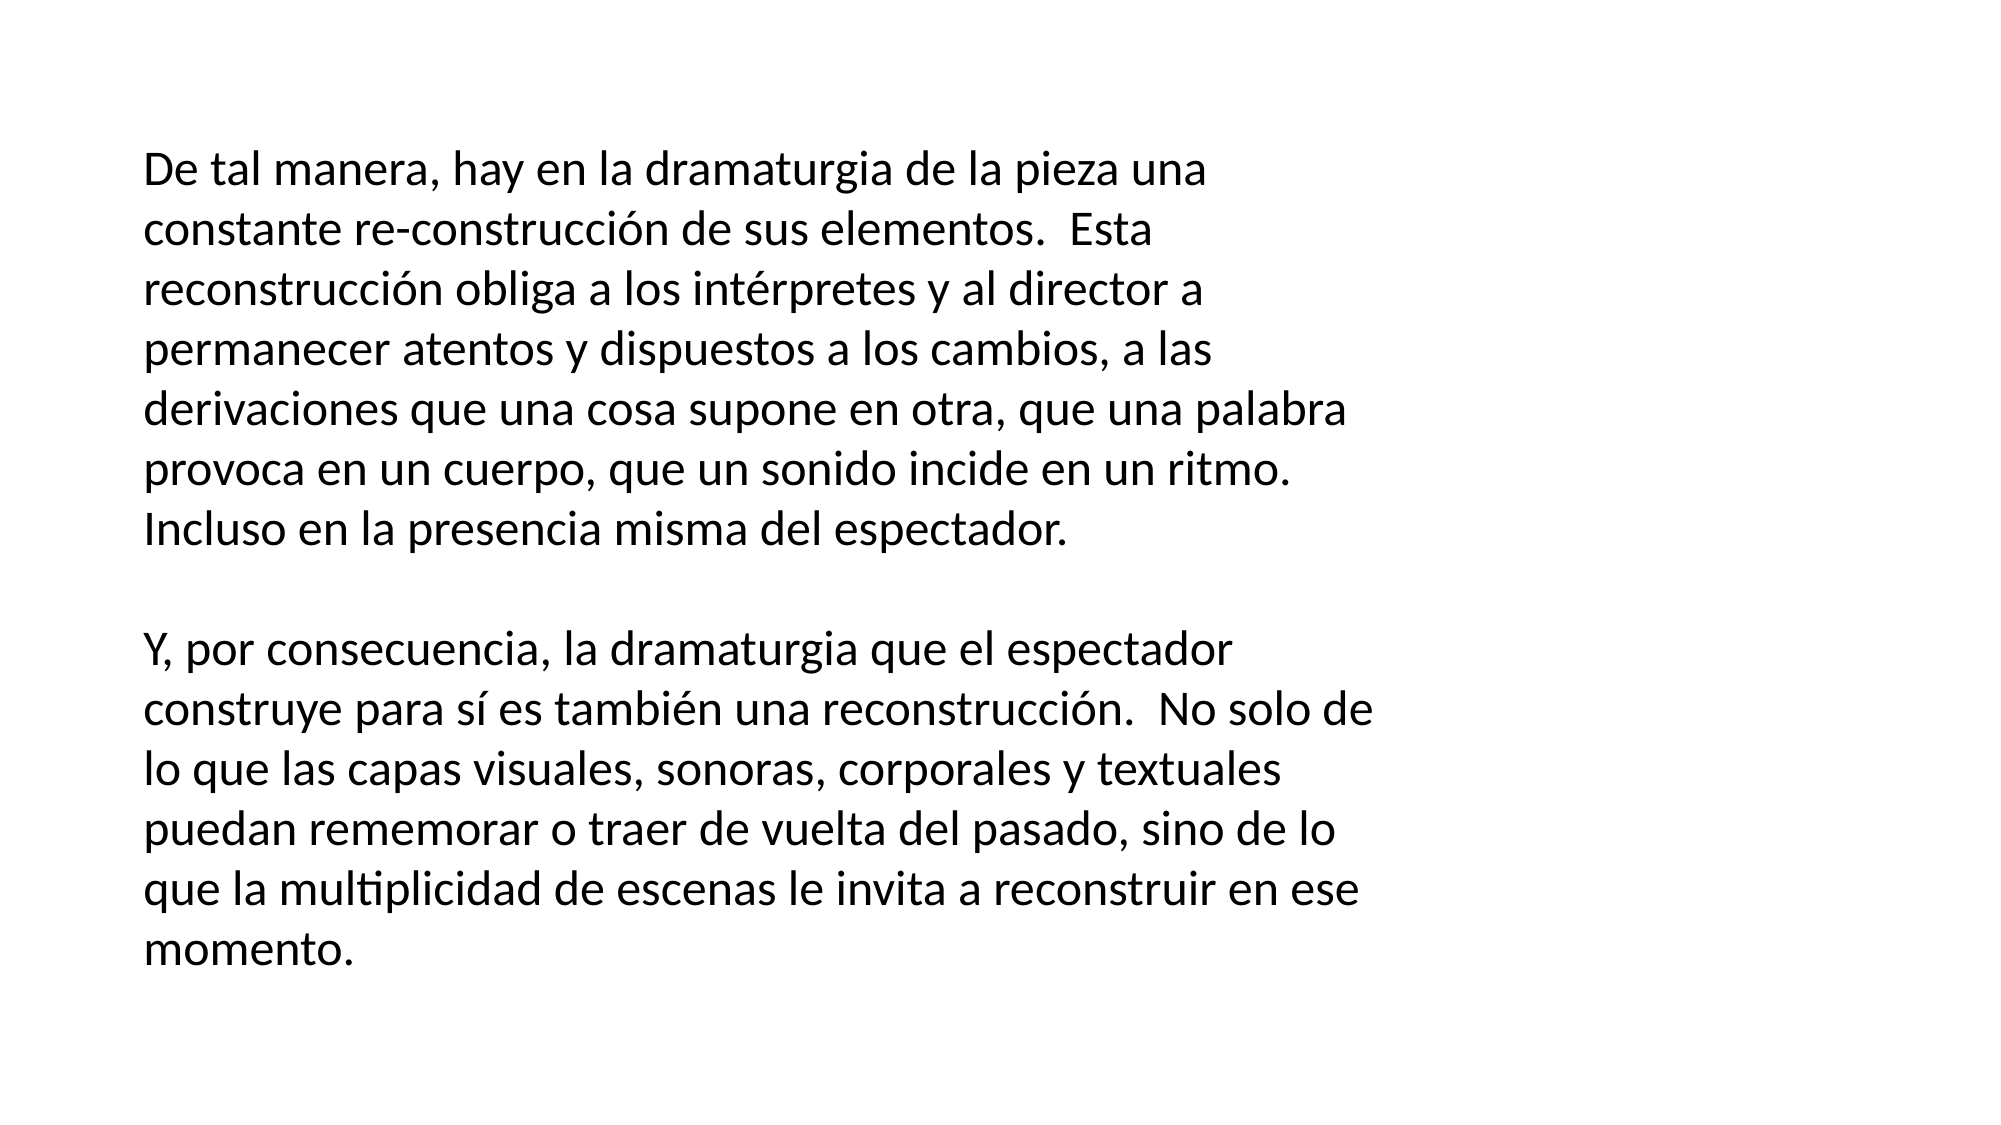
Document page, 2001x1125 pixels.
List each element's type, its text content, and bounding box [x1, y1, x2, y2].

text_box De tal manera, hay en la dramaturgia de la pieza una constante re-construcción de sus elementos. Esta reconstrucción obliga a los intérpretes y al director a permanecer atentos y dispuestos a los cambios, a las derivaciones que una cosa supone en otra, que una palabra provoca en un cuerpo, que un sonido incide en un ritmo. Incluso en la presencia misma del espectador. Y, por consecuencia, la dramaturgia que el espectador construye para sí es también una reconstrucción. No solo de lo que las capas visuales, sonoras, corporales y textuales puedan rememorar o traer de vuelta del pasado, sino de lo que la multiplicidad de escenas le invita a reconstruir en ese momento. [128, 128, 1418, 1044]
